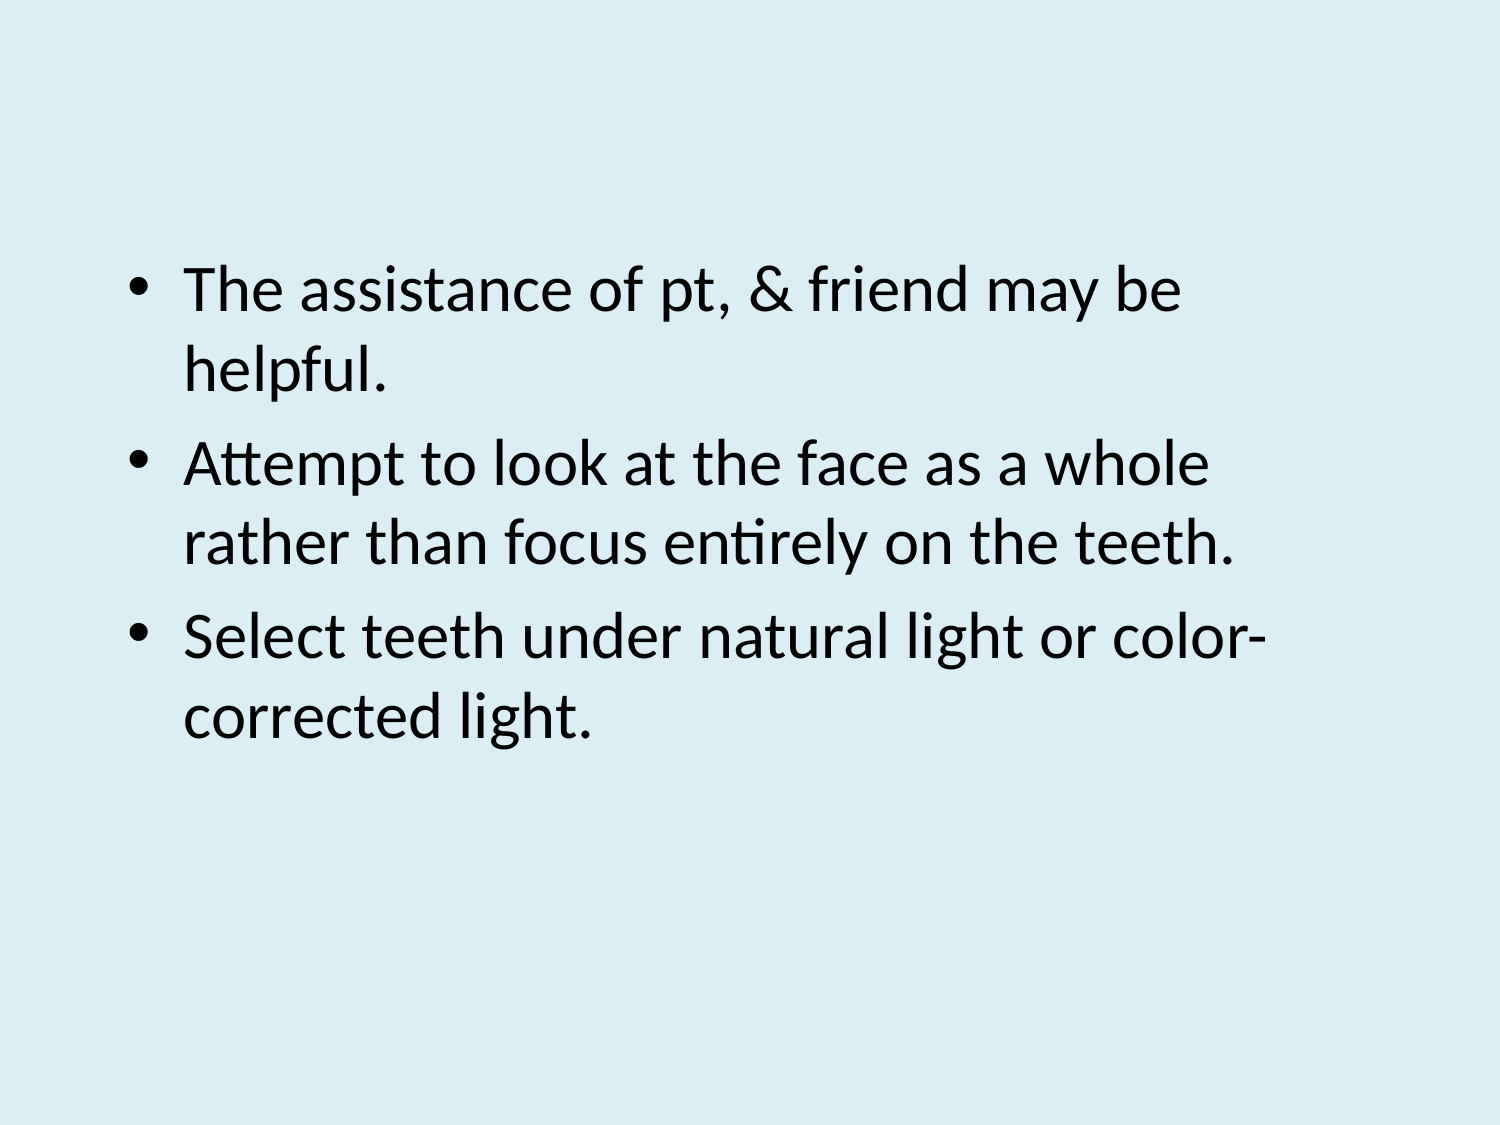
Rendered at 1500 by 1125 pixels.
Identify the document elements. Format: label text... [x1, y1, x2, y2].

list The assistance of pt, & friend may be helpful. Attempt to look at the face as a whole rather than focus entirely on the teeth. Select teeth under natural light or color- corrected light. [112, 237, 1388, 1000]
